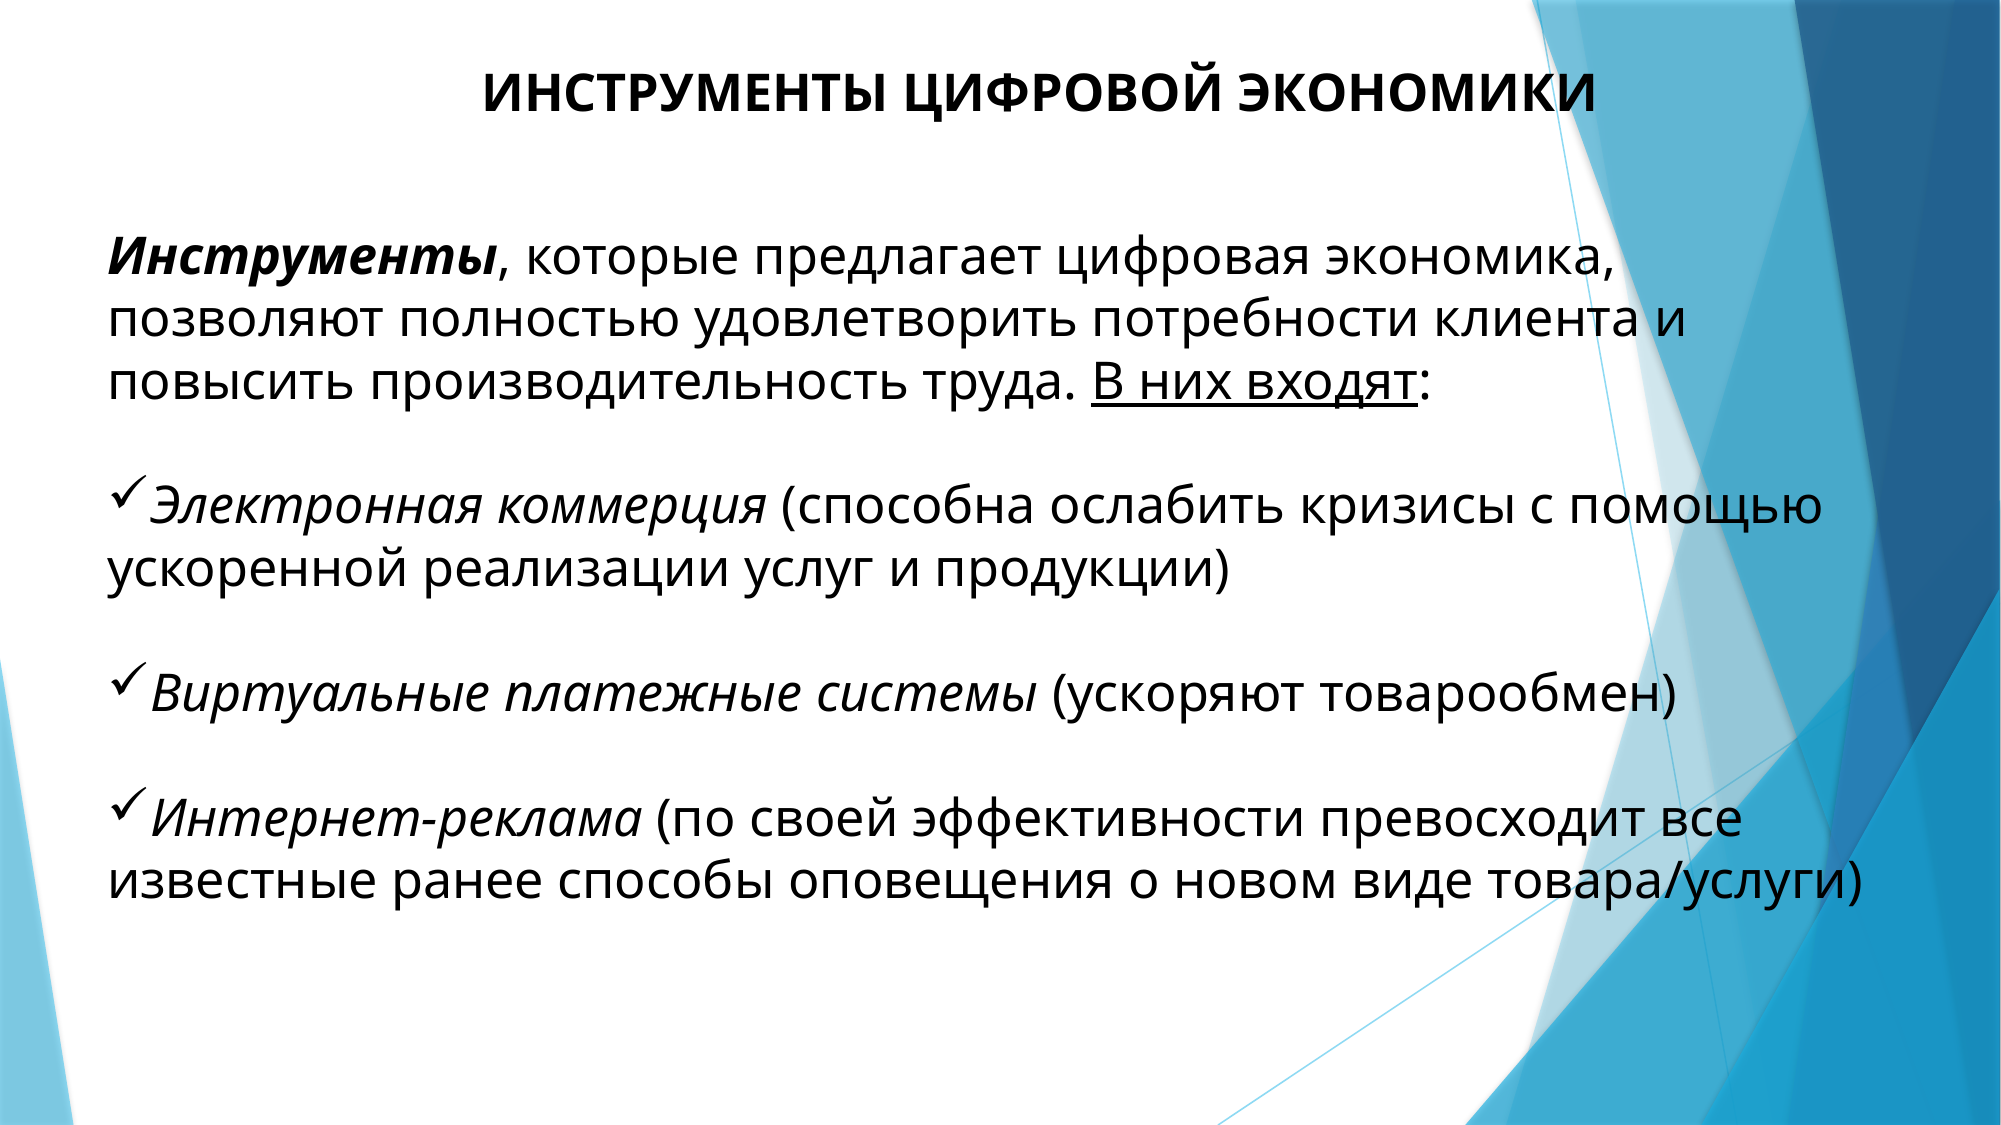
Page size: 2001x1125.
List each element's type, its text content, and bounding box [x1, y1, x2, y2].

title ИНСТРУМЕНТЫ ЦИФРОВОЙ ЭКОНОМИКИ [141, 51, 1939, 183]
text_box Инструменты, которые предлагает цифровая экономика, позволяют полностью удовлетворить потребности клиента и повысить производительность труда. В них входят: Электронная коммерция (способна ослабить кризисы с помощью ускоренной реализации услуг и продукции) Виртуальные платежные системы (ускоряют товарообмен) Интернет-реклама (по своей эффективности превосходит все известные ранее способы оповещения о новом виде товара/услуги) [92, 214, 1913, 917]
